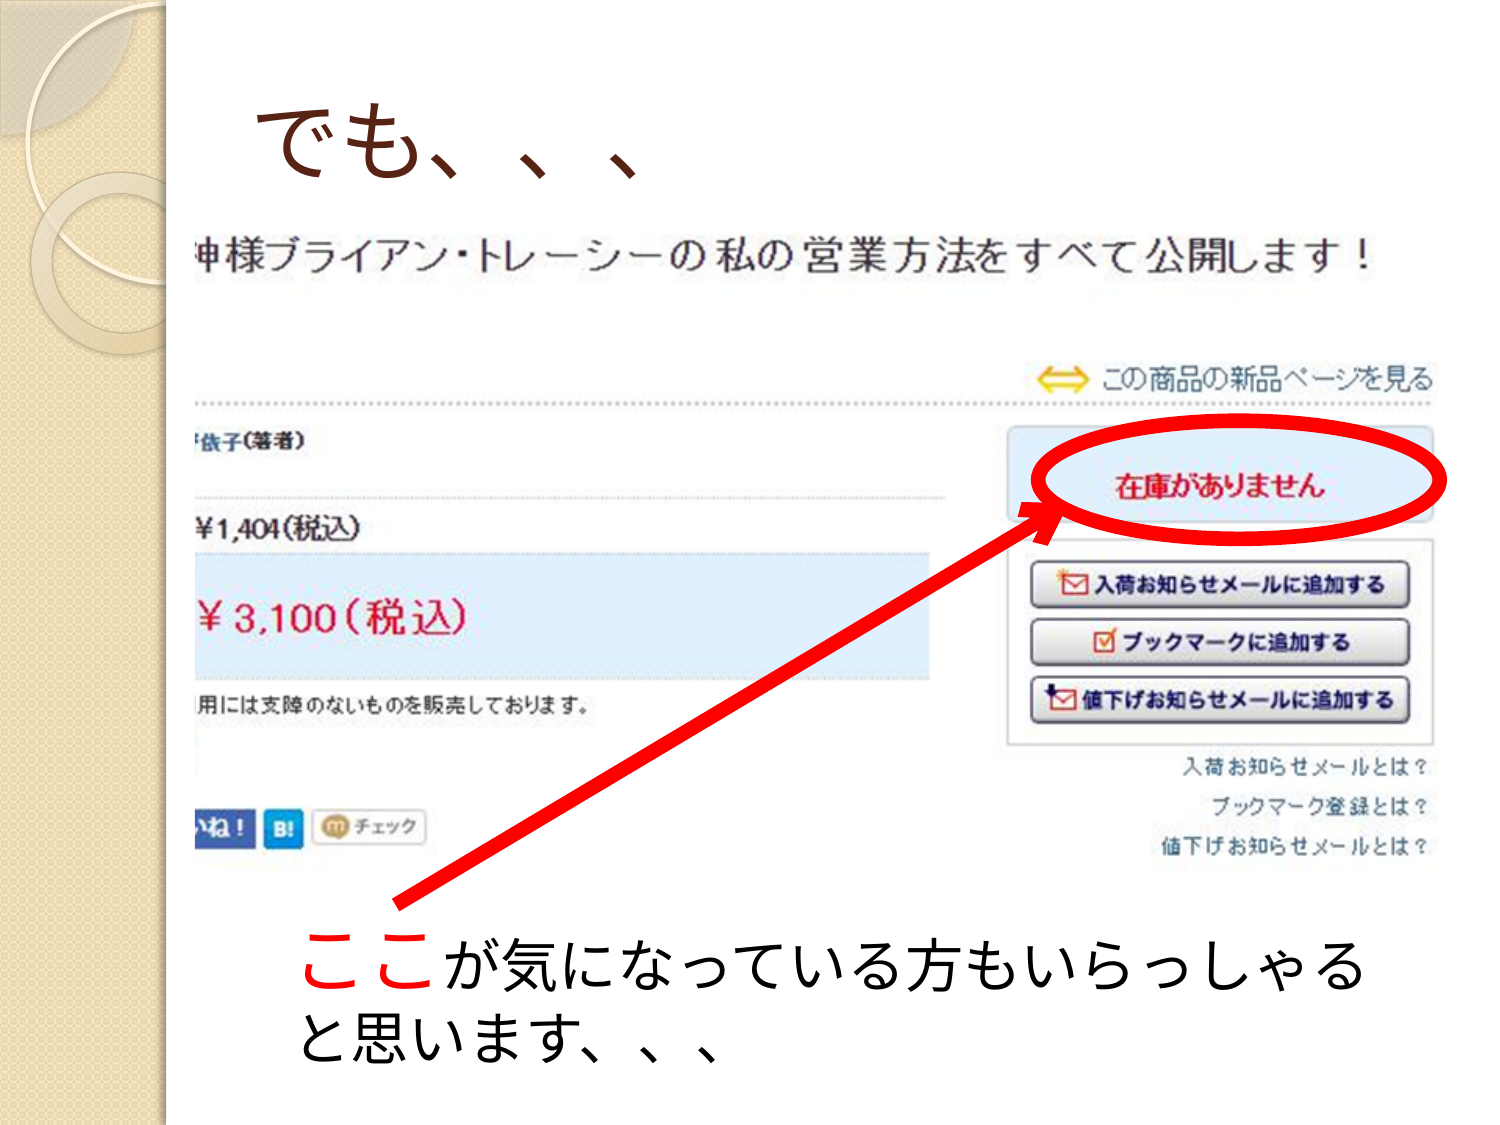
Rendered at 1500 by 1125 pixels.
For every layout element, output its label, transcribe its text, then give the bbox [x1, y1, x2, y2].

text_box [395, 503, 1070, 906]
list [194, 207, 1454, 895]
title でも、、、 [235, 45, 1466, 233]
text_box ここが気になっている方もいらっしゃると思います、、、 [277, 906, 1424, 1080]
